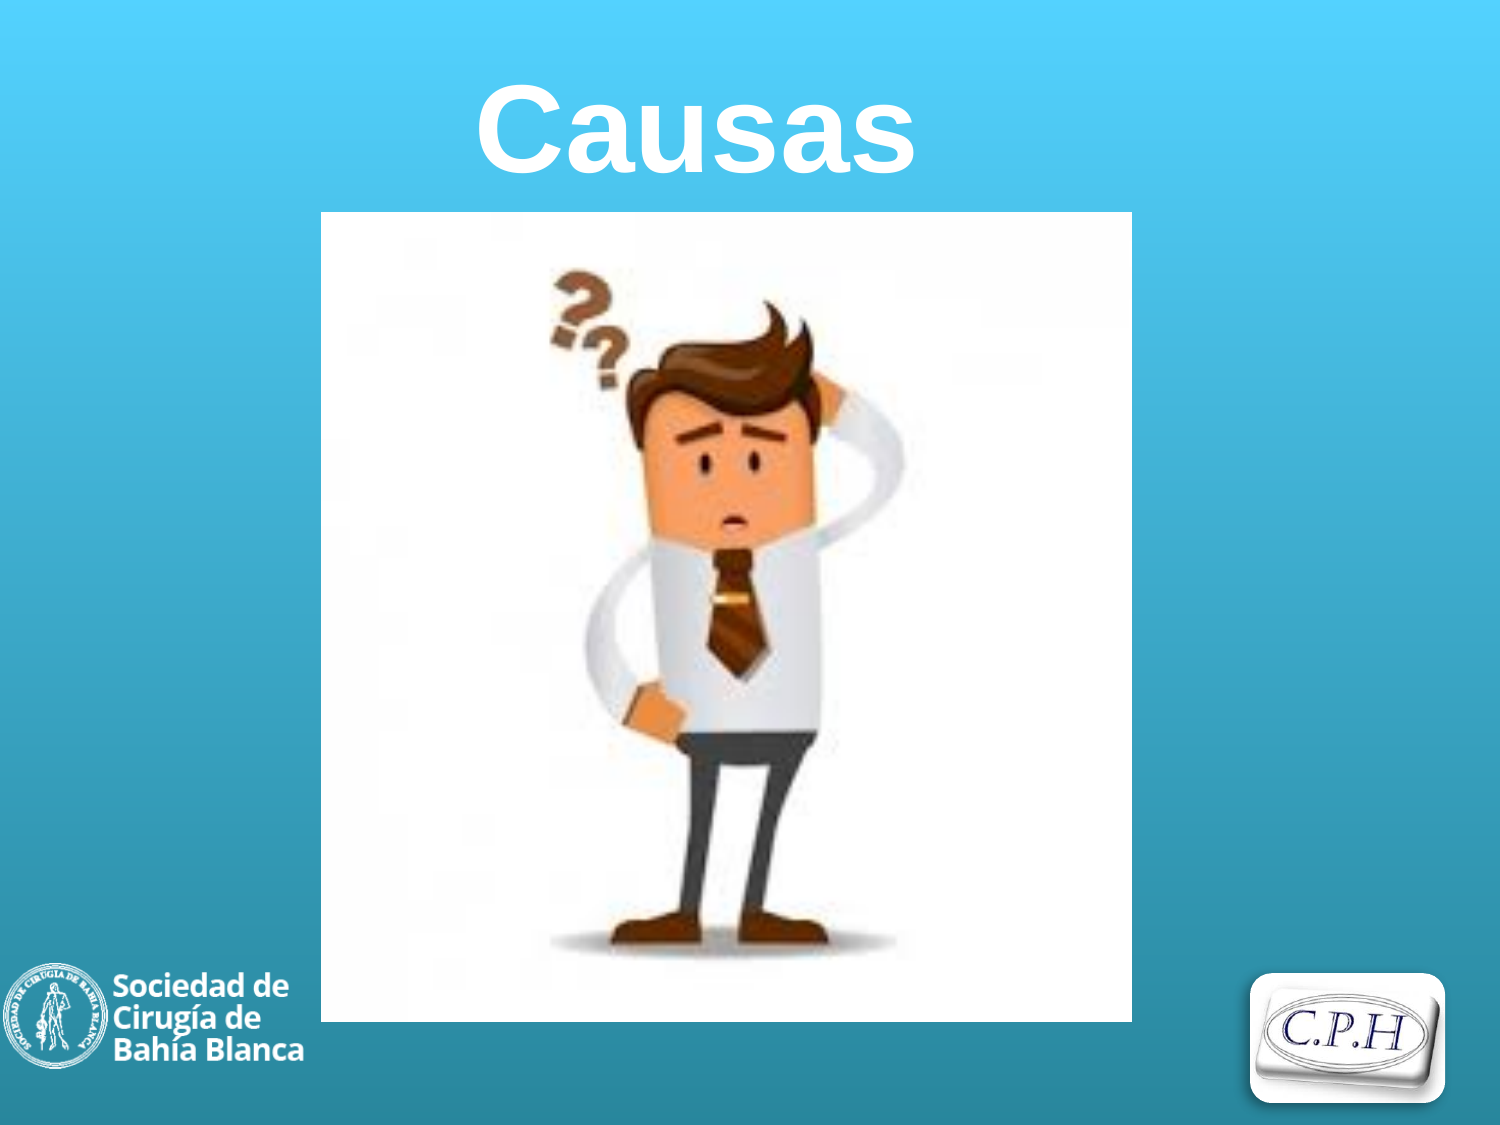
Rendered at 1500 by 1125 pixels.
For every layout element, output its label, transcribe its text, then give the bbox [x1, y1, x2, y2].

picture [1249, 972, 1446, 1104]
picture [0, 962, 312, 1070]
picture [321, 212, 1132, 1023]
text_box Causas [324, 40, 1035, 206]
